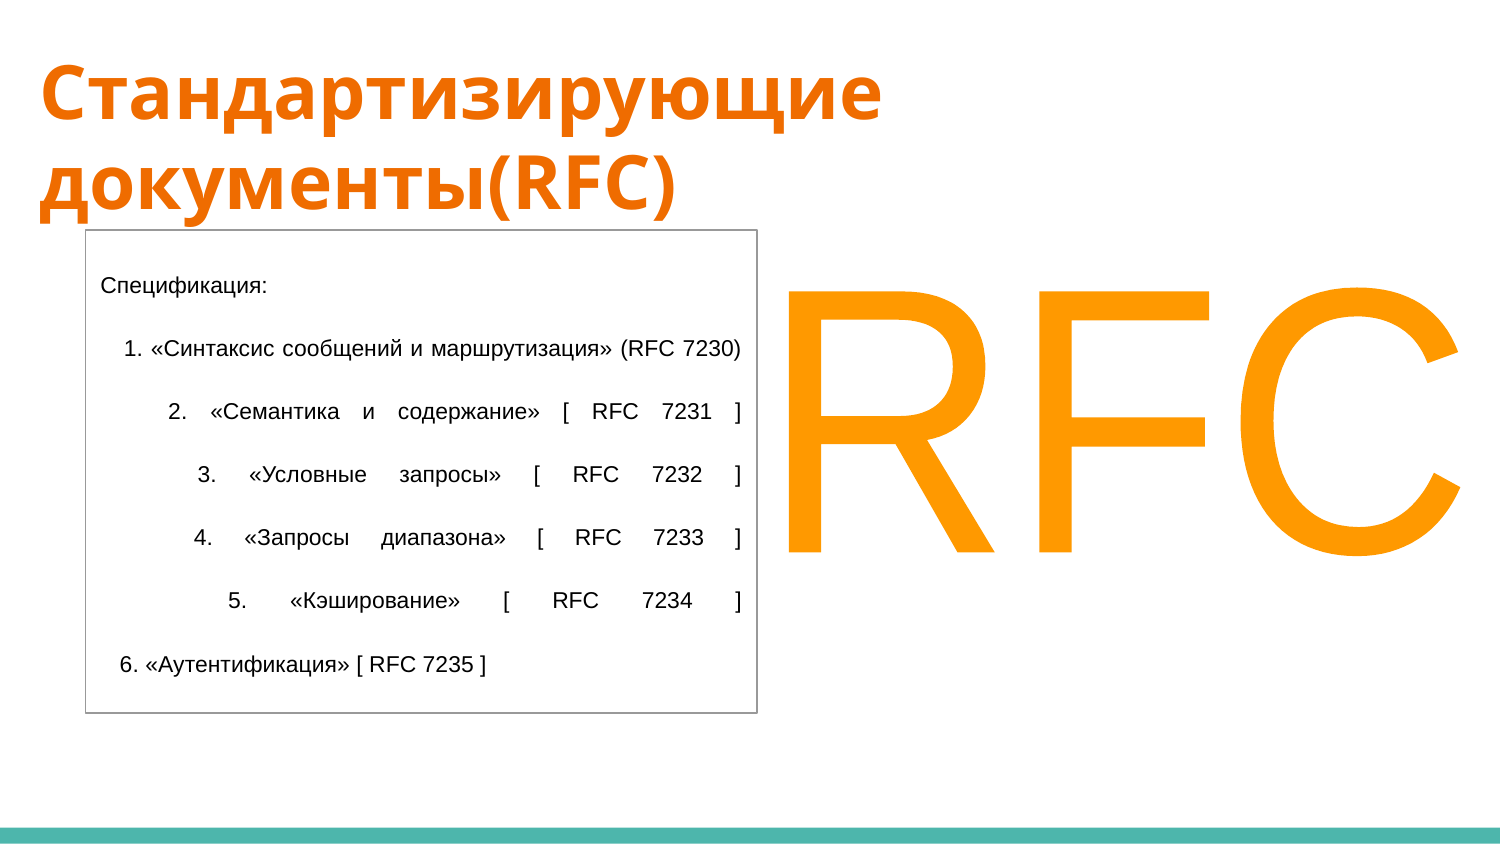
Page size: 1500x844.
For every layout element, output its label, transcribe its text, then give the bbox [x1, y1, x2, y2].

text_box Спецификация: 1. «Синтаксис сообщений и маршрутизация» (RFC 7230) 2. «Семантика и содержание» [ RFC 7231 ] 3. «Условные запросы» [ RFC 7232 ] 4. «Запросы диапазона» [ RFC 7233 ] 5. «Кэширование» [ RFC 7234 ] 6. «Аутентификация» [ RFC 7235 ] [85, 229, 758, 714]
title Стандартизирующие документы(RFC) [24, 29, 1423, 146]
